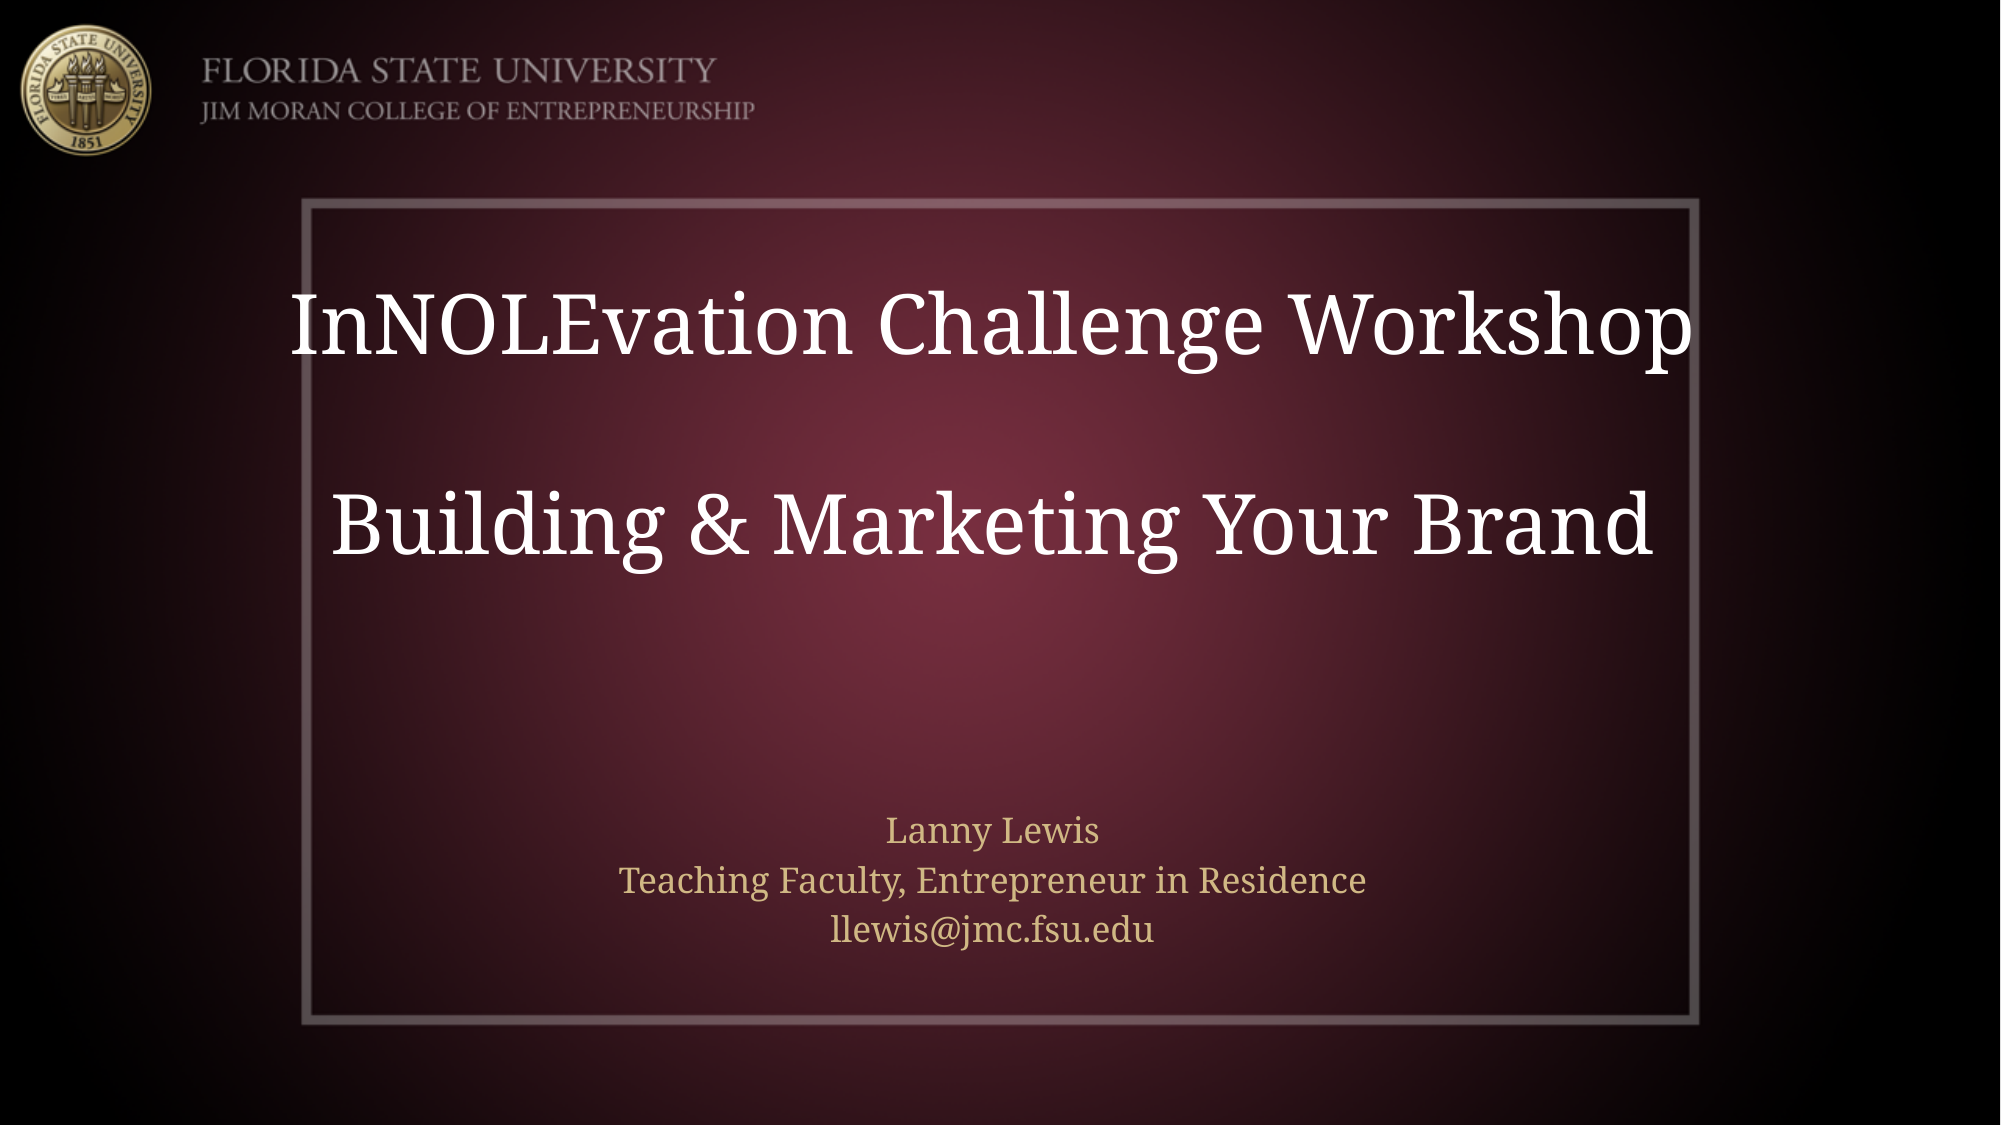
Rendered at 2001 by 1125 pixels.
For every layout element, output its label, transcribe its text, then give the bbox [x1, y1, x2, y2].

text_box InNOLEvation Challenge Workshop Building & Marketing Your Brand [233, 283, 1752, 760]
subtitle Lanny Lewis Teaching Faculty, Entrepreneur in Residence llewis@jmc.fsu.edu [313, 801, 1673, 958]
picture [0, 0, 2001, 1125]
